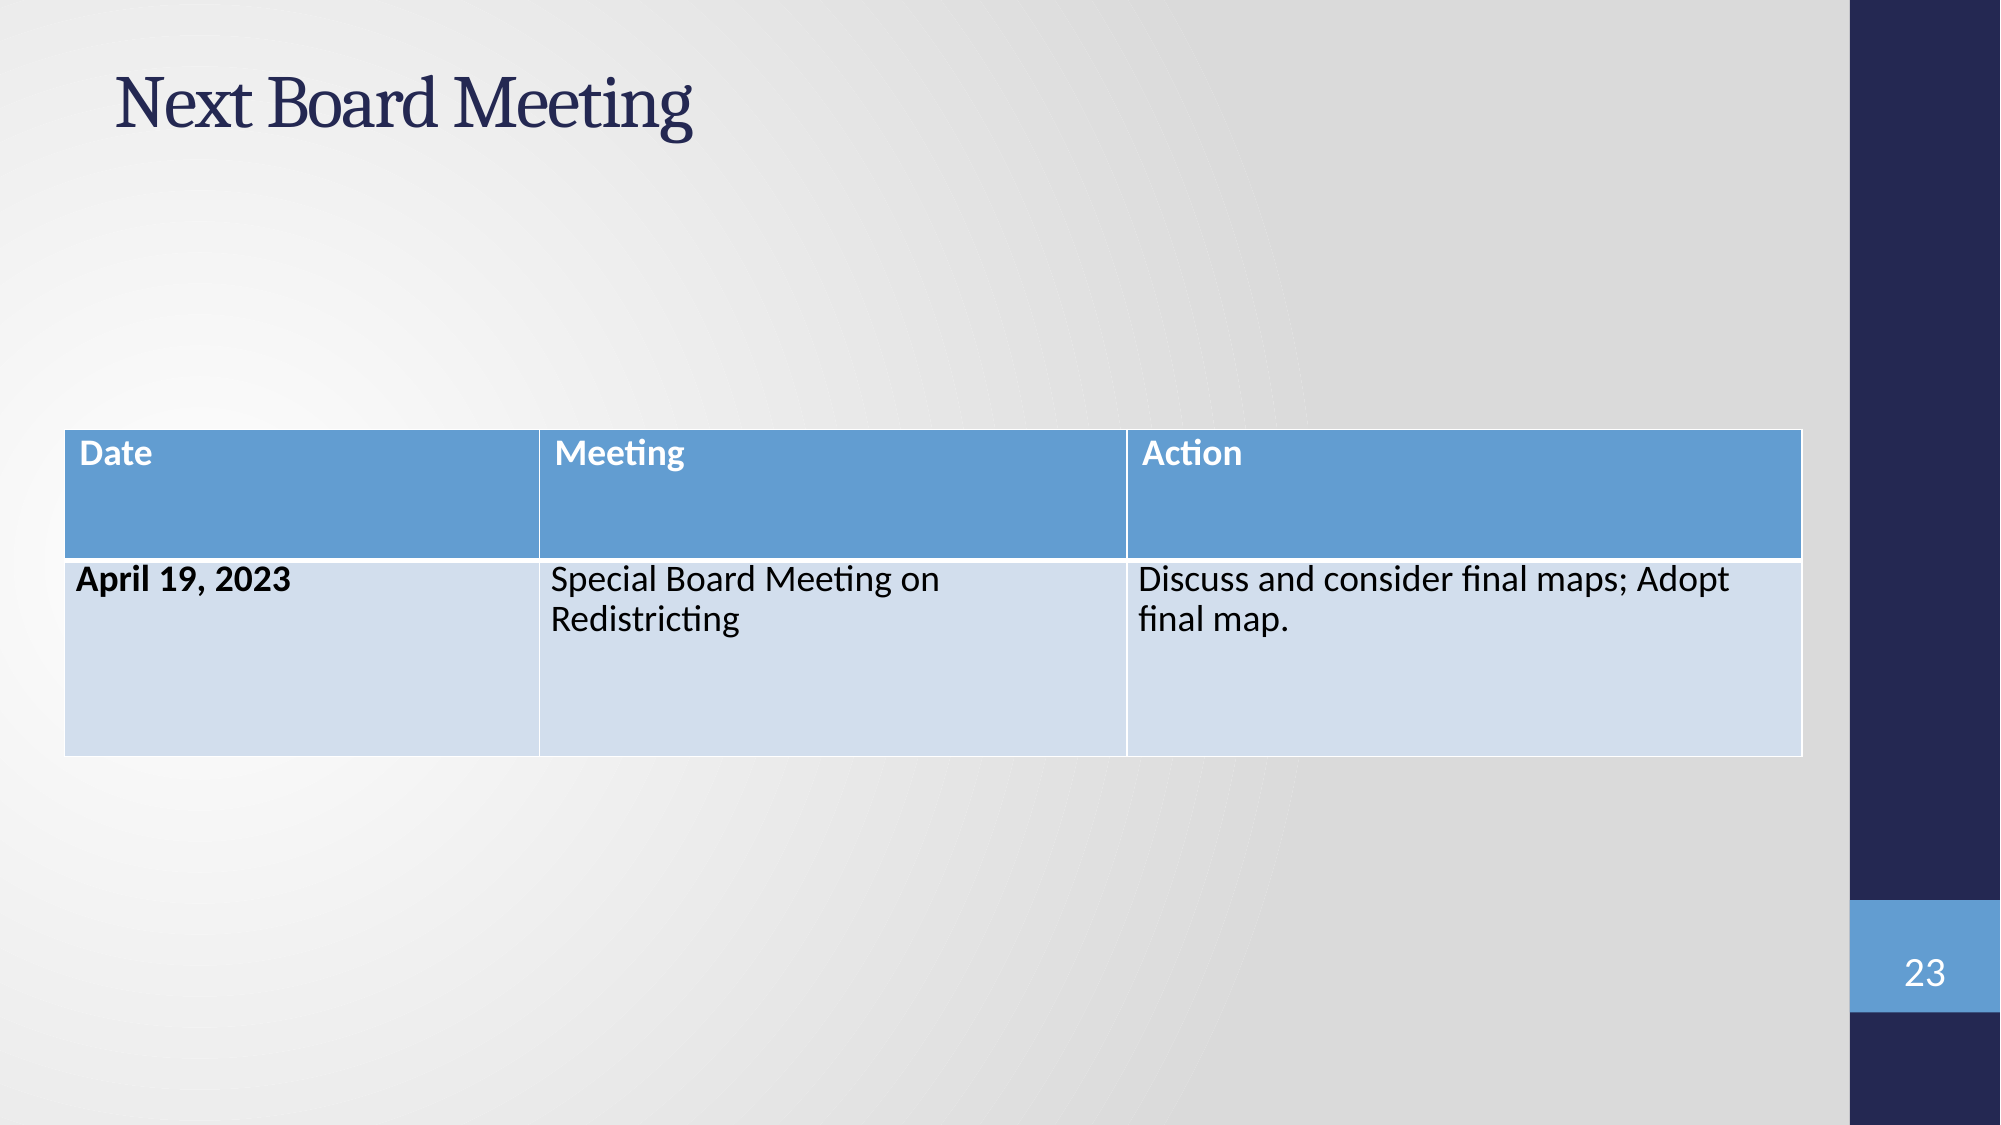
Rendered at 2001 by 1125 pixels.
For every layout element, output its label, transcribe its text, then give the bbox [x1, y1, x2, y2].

table_cell April 19, 2023 [65, 563, 539, 756]
title Next Board Meeting [99, 45, 1767, 233]
table_header Meeting [540, 430, 1126, 558]
table_header Action [1128, 430, 1801, 558]
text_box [898, 531, 1102, 594]
table_cell Discuss and consider final maps; Adopt final map. [1128, 563, 1801, 756]
table_cell Special Board Meeting on Redistricting [540, 563, 1126, 756]
table_header Date [65, 430, 539, 558]
